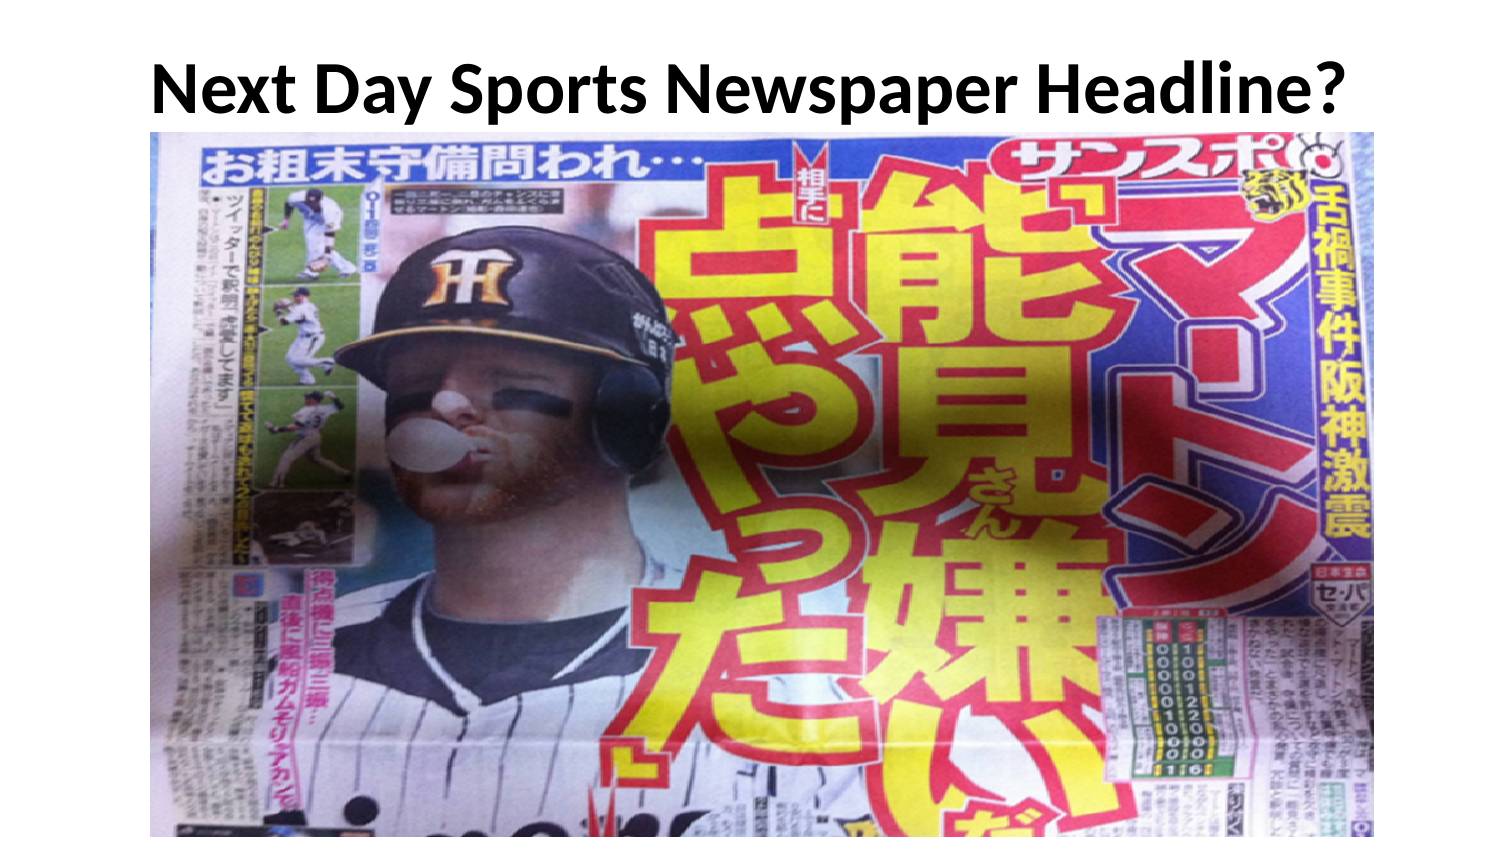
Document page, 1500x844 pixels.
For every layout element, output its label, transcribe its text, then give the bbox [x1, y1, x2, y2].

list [149, 132, 1374, 837]
title Next Day Sports Newspaper Headline? [75, 17, 1425, 151]
